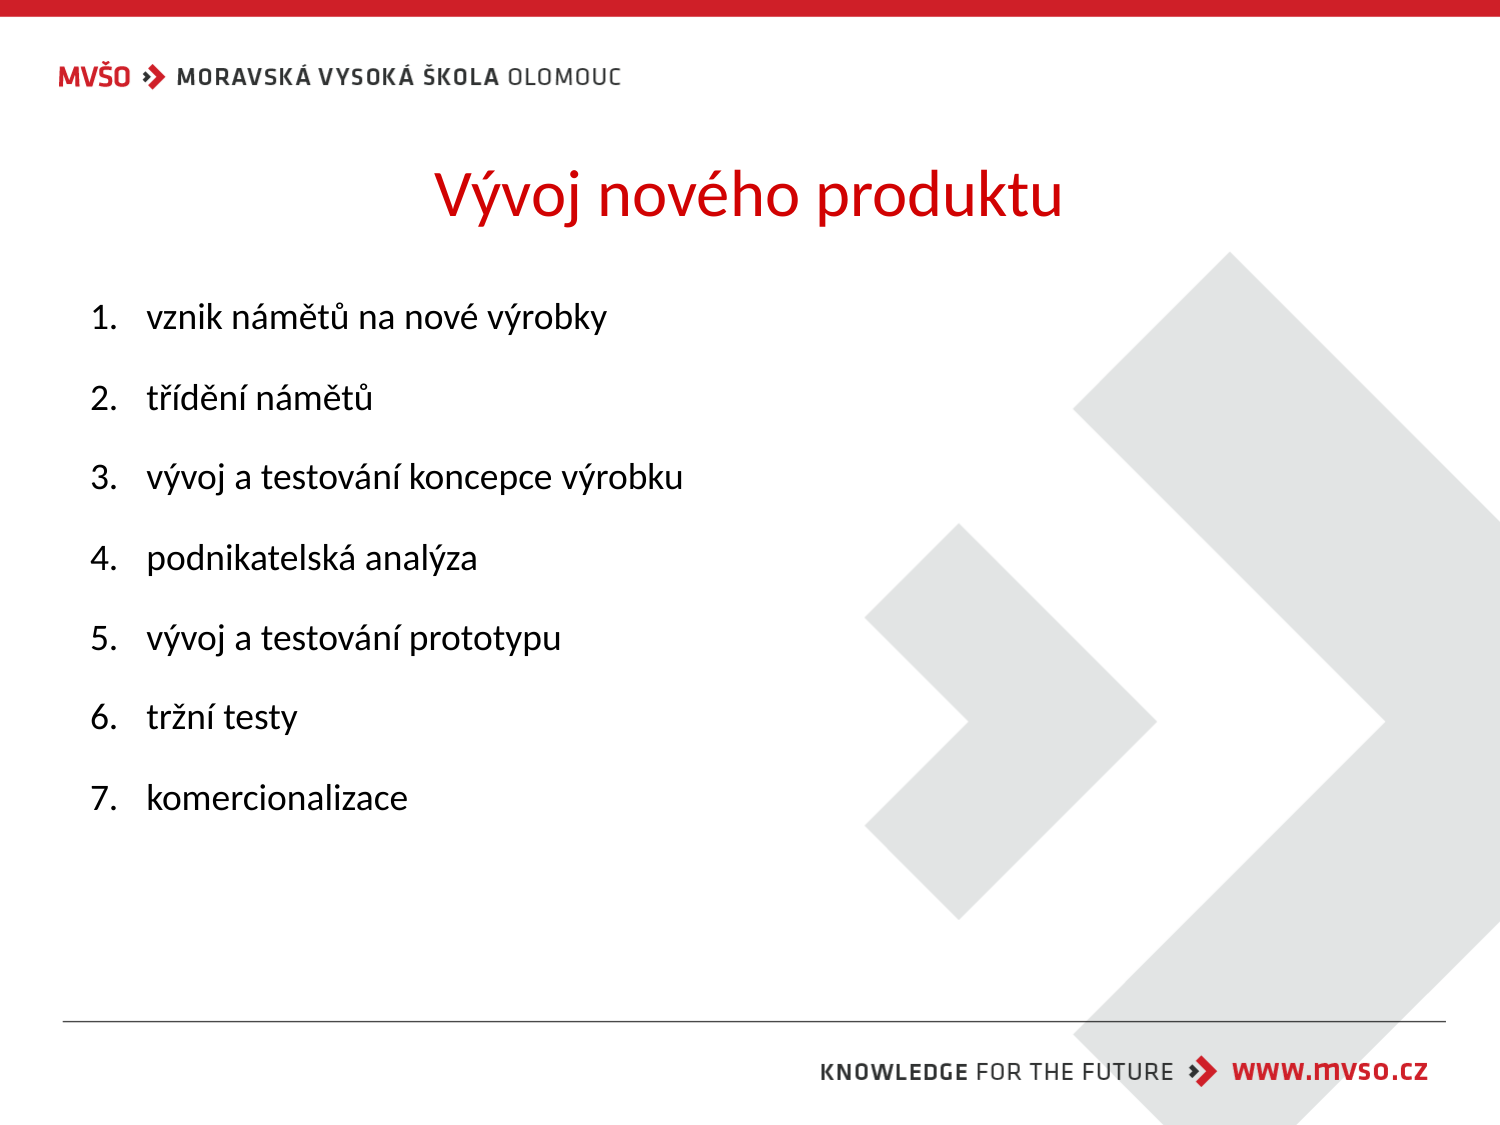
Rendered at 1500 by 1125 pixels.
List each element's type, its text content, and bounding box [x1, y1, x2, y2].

title Vývoj nového produktu [75, 129, 1425, 250]
picture [0, 0, 1500, 1125]
list vznik námětů na nové výrobky třídění námětů vývoj a testování koncepce výrobku podnikatelská analýza vývoj a testování prototypu tržní testy komercionalizace [75, 262, 1425, 1005]
